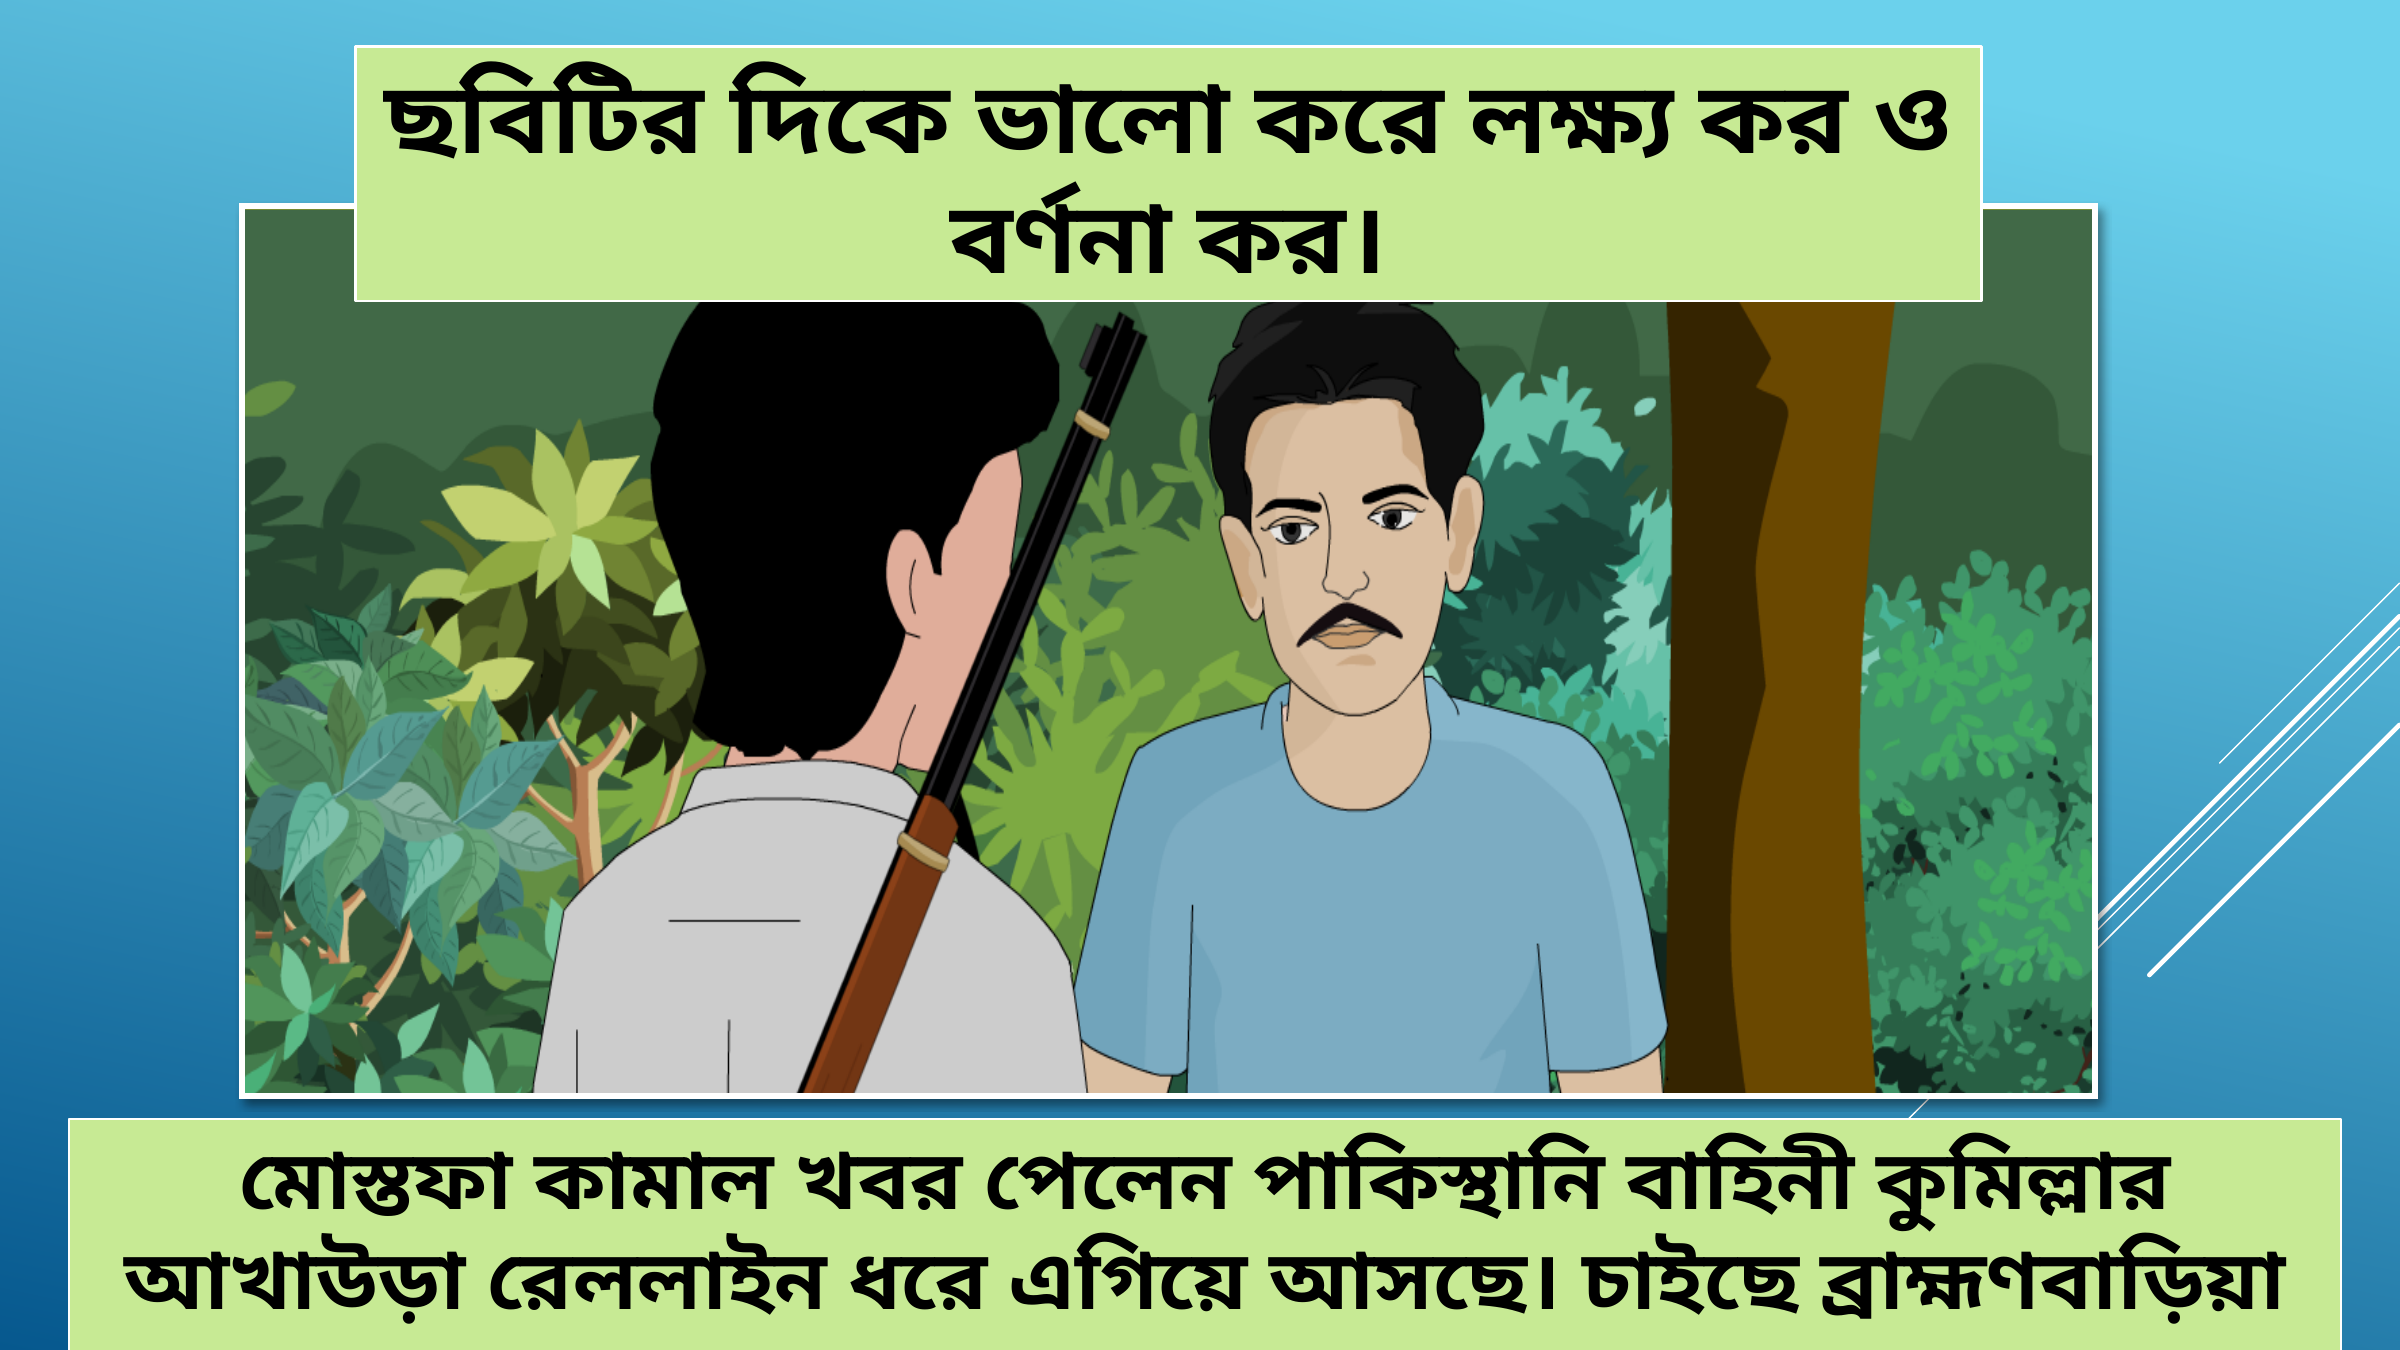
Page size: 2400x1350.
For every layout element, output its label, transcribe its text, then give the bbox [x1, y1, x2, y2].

text_box মোস্তফা কামাল খবর পেলেন পাকিস্থানি বাহিনী কুমিল্লার আখাউড়া রেললাইন ধরে এগিয়ে আসছে। চাইছে ব্রাহ্মণবাড়িয়া দখল করতে। [68, 1118, 2342, 1350]
text_box ছবিটির দিকে ভালো করে লক্ষ্য কর ও বর্ণনা কর। [354, 45, 1983, 208]
picture [244, 208, 2093, 1094]
